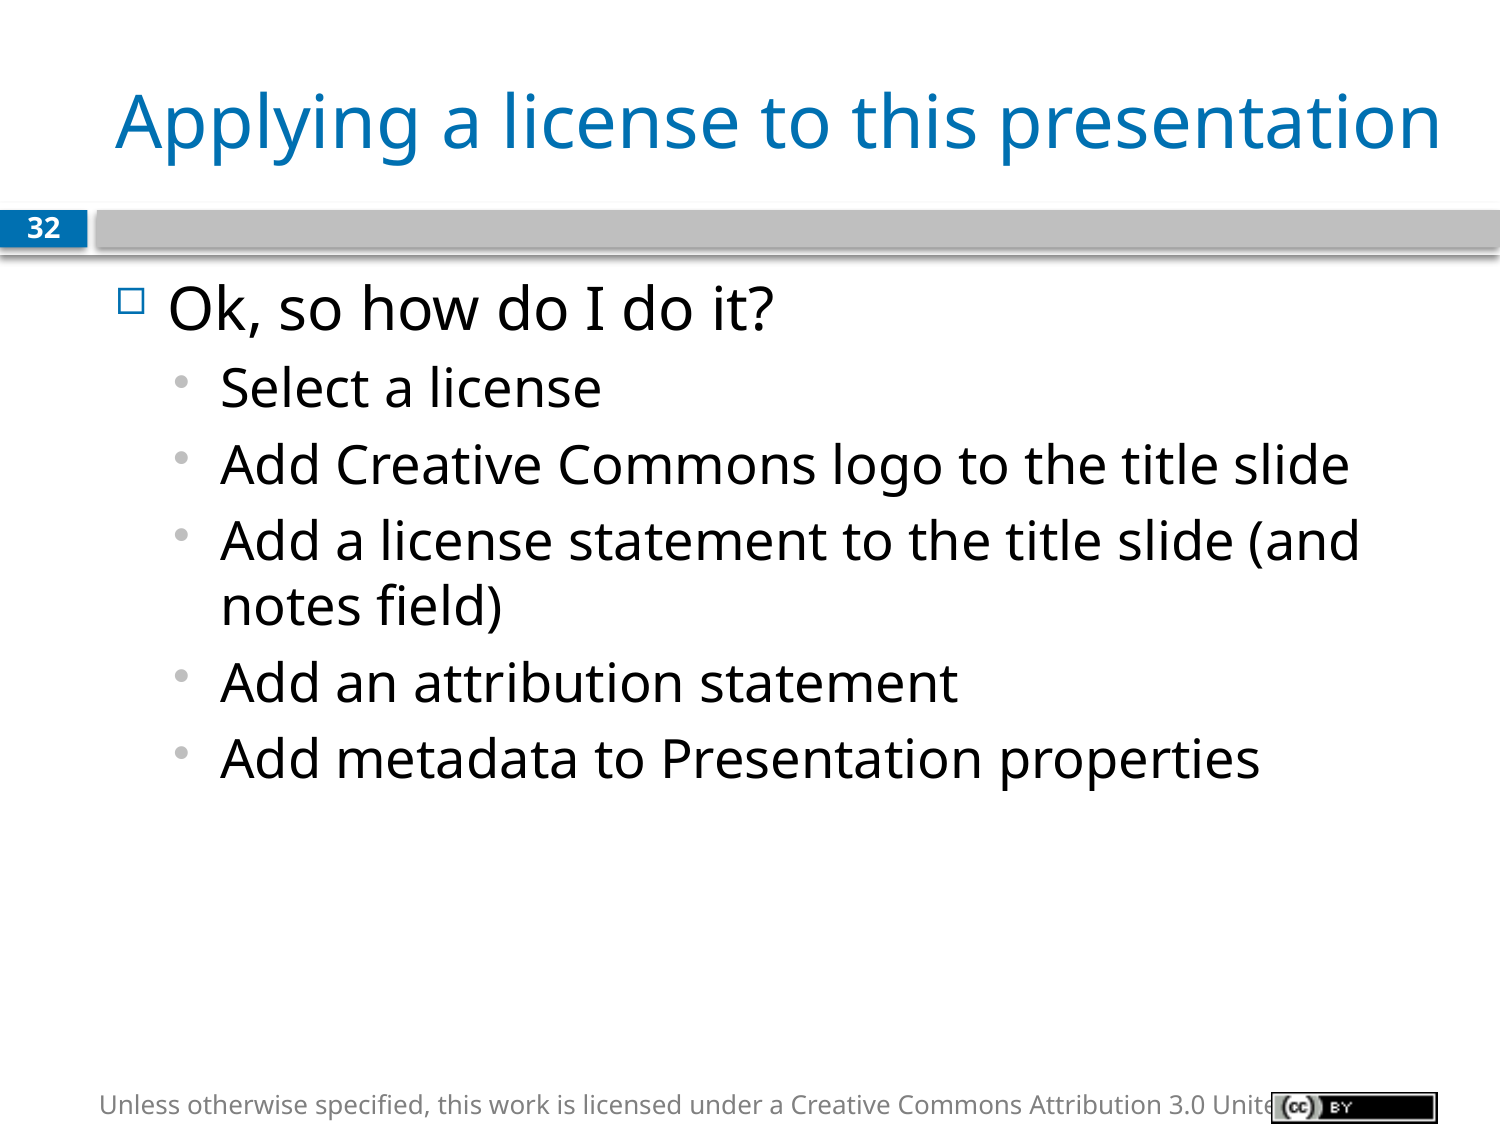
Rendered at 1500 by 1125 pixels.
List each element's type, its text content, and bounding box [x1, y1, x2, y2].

title Applying a license to this presentation [100, 37, 1470, 200]
slide_number 32 [0, 208, 88, 249]
list Ok, so how do I do it? Select a license Add Creative Commons logo to the title slide Add a license statement to the title slide (and notes field) Add an attribution statement Add metadata to Presentation properties [100, 262, 1438, 1000]
picture [1271, 1092, 1438, 1124]
